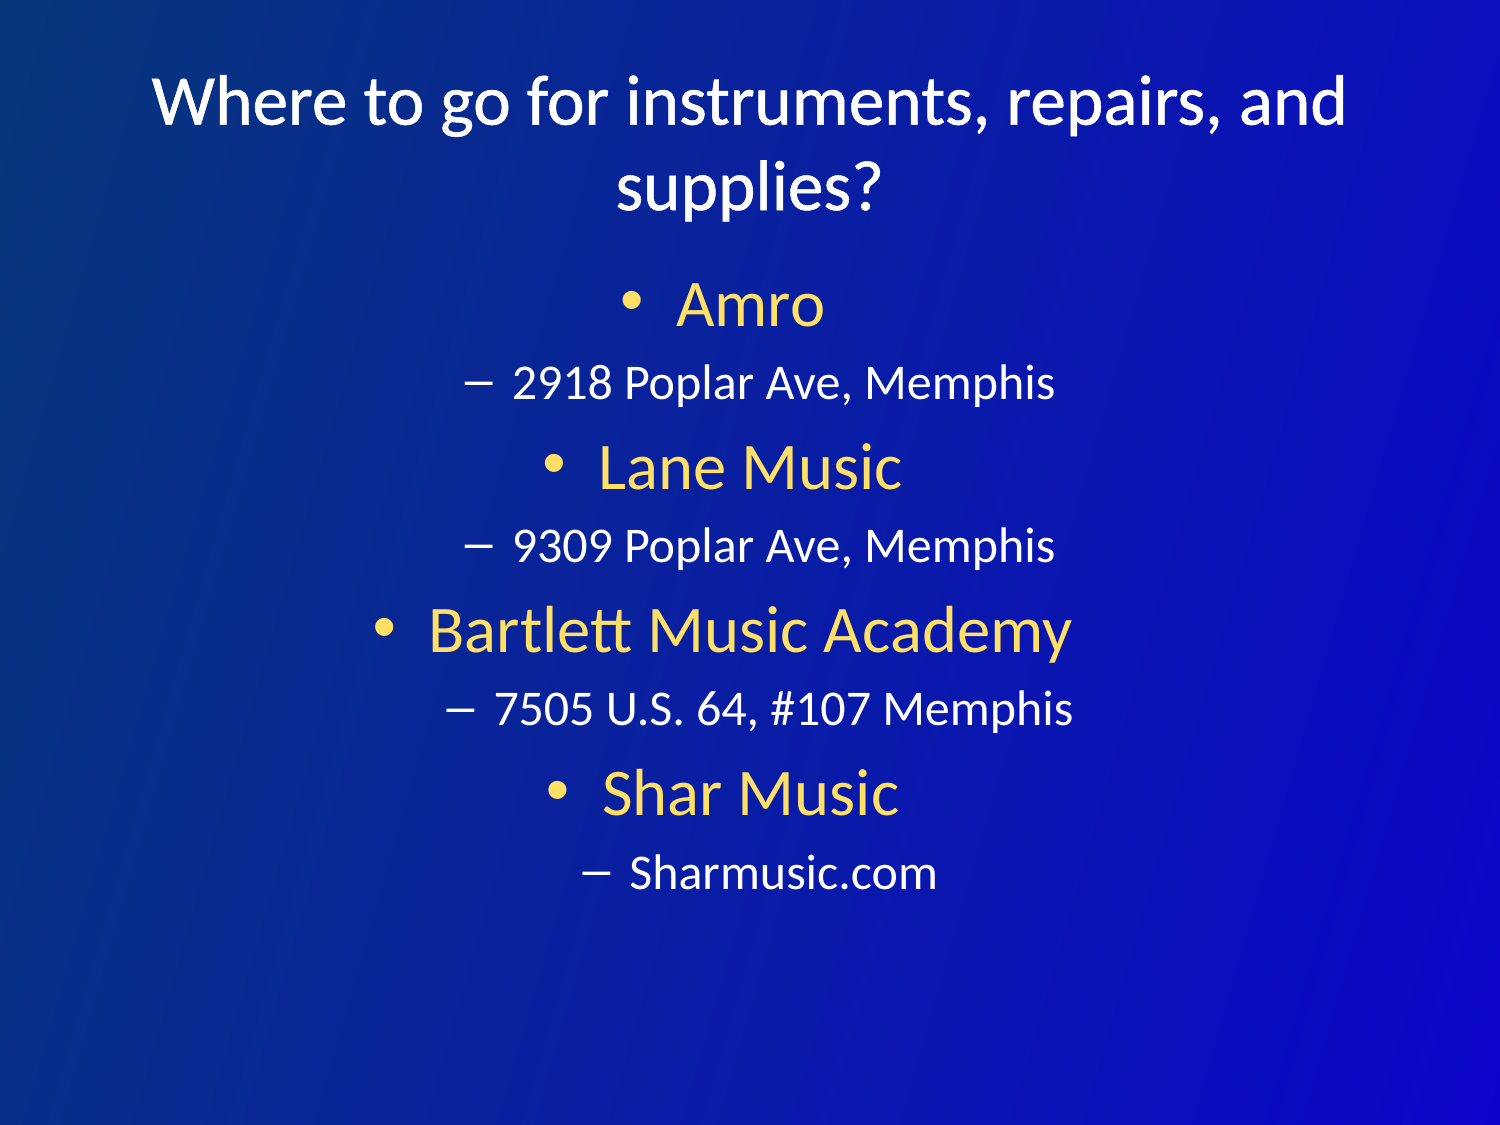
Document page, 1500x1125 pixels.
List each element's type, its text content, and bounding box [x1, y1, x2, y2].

title Where to go for instruments, repairs, and supplies? [75, 45, 1425, 233]
list Amro 2918 Poplar Ave, Memphis Lane Music 9309 Poplar Ave, Memphis Bartlett Music Academy 7505 U.S. 64, #107 Memphis Shar Music Sharmusic.com [75, 251, 1371, 1005]
